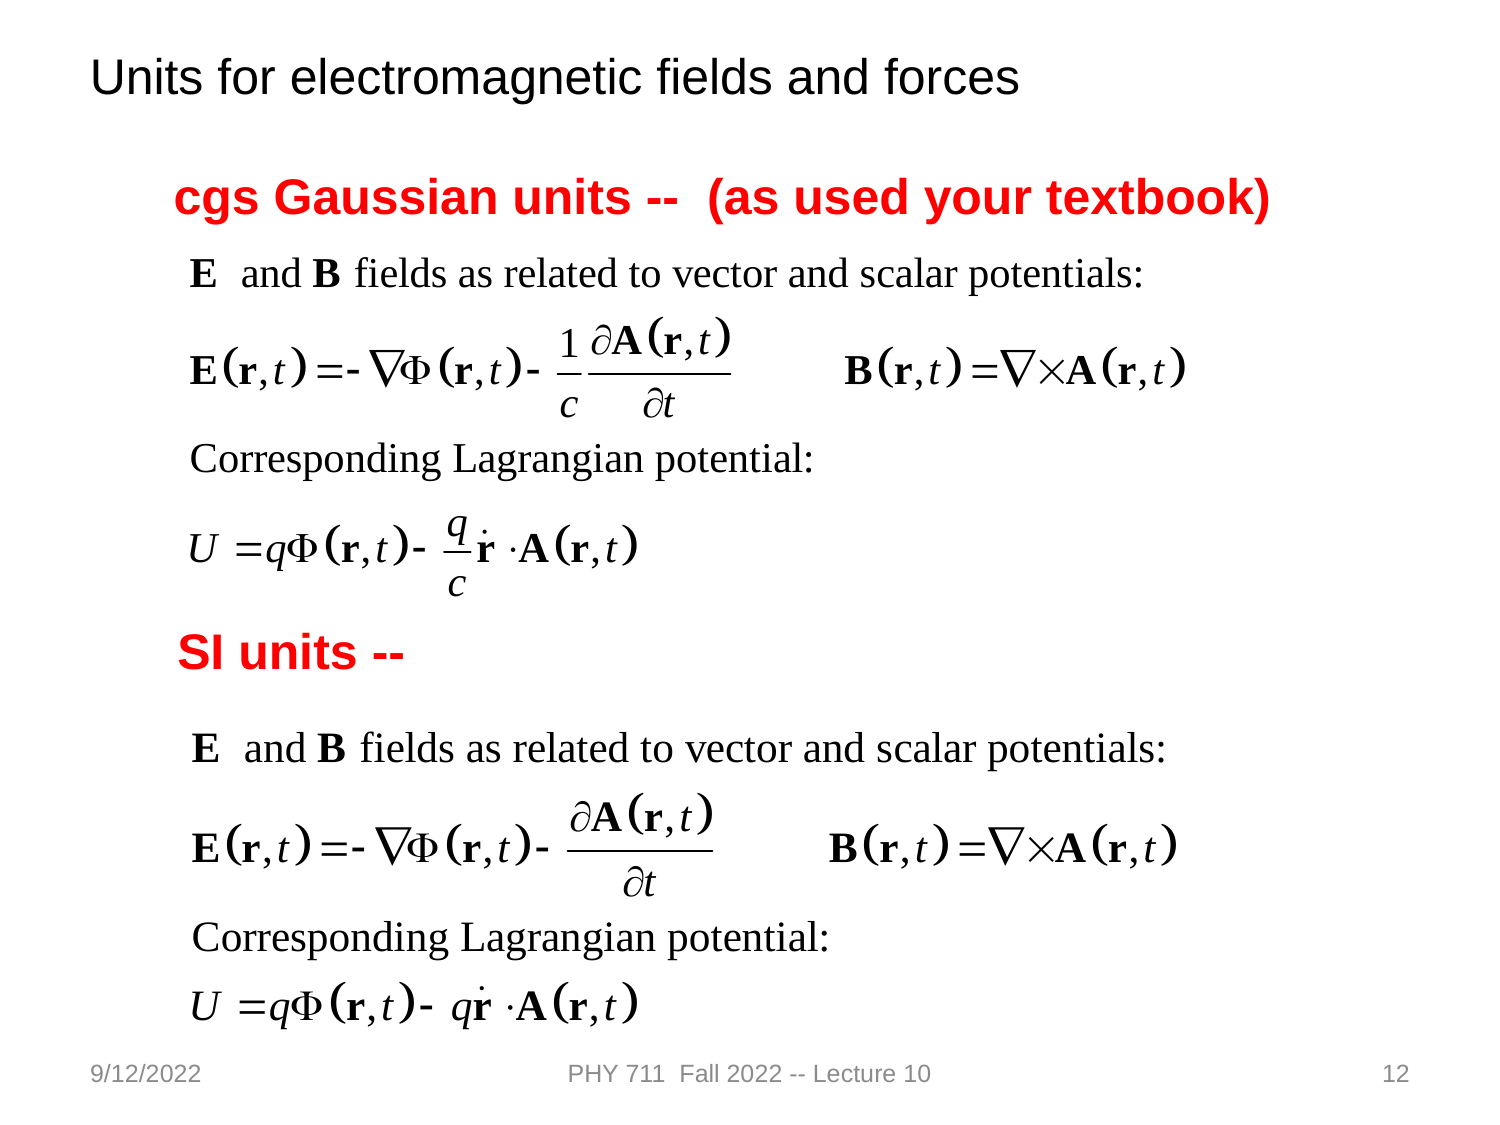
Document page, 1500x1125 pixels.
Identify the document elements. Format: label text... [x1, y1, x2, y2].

slide_number 12 [1074, 1042, 1425, 1103]
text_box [183, 249, 1251, 605]
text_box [185, 723, 1276, 1043]
footer PHY 711 Fall 2022 -- Lecture 10 [512, 1051, 988, 1103]
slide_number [75, 1042, 425, 1103]
text_box Units for electromagnetic fields and forces cgs Gaussian units -- (as used your textbook) [74, 37, 1350, 293]
text_box SI units -- [162, 611, 1388, 687]
